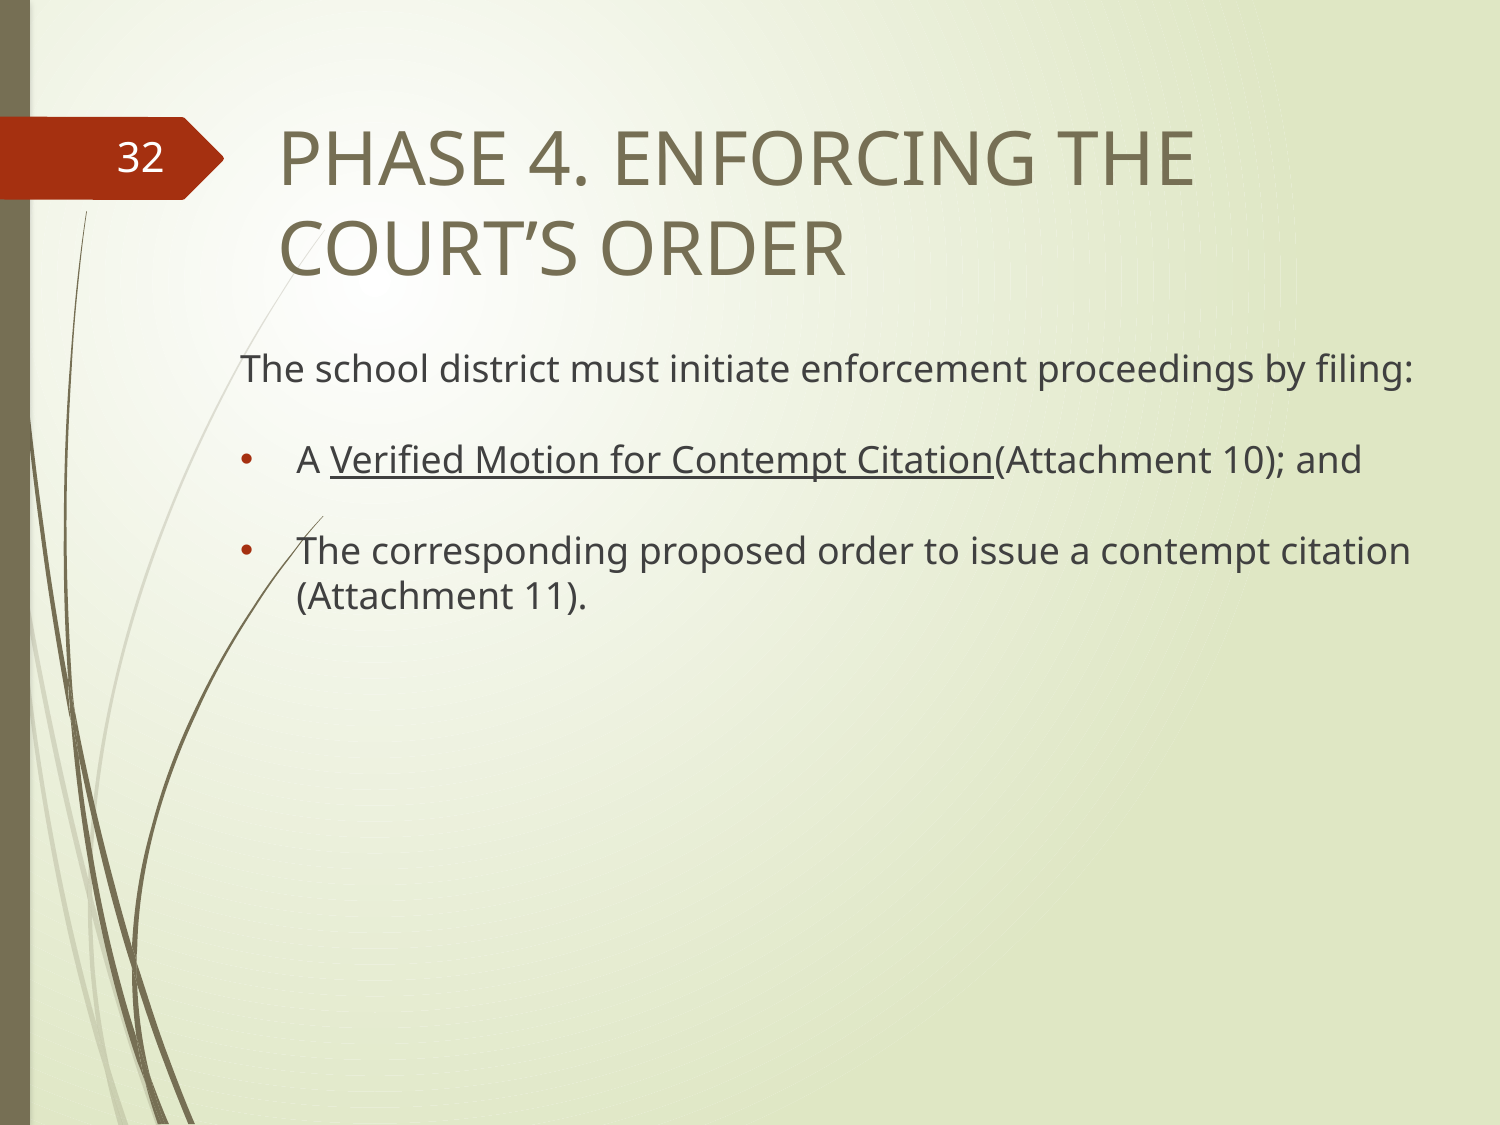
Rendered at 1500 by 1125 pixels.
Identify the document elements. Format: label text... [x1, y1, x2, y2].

slide_number 32 [83, 129, 180, 190]
title phase 4. Enforcing the court’s order [262, 102, 1400, 313]
list The school district must initiate enforcement proceedings by filing: A Verified Motion for Contempt Citation(Attachment 10); and The corresponding proposed order to issue a contempt citation (Attachment 11). [225, 337, 1475, 998]
